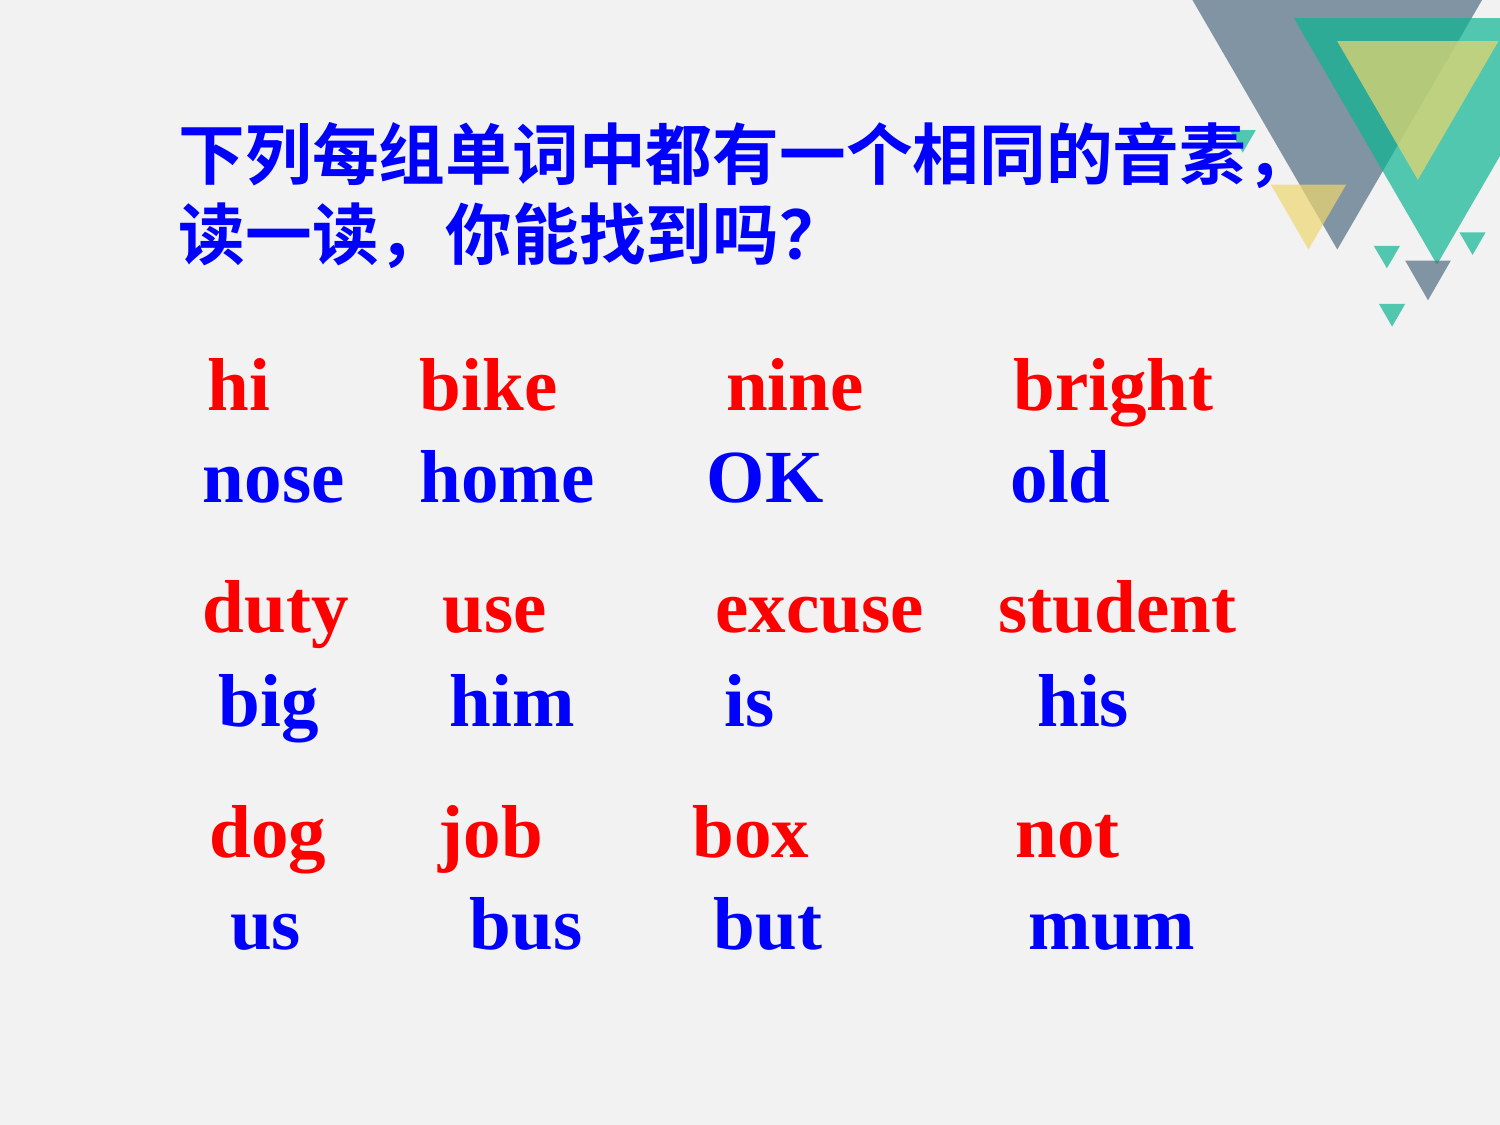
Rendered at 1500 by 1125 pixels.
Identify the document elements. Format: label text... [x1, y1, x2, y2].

text_box big him is his [204, 644, 1182, 750]
text_box 下列每组单词中都有一个相同的音素， 读一读，你能找到吗？ [163, 105, 1363, 281]
text_box dog job box not [194, 774, 1154, 880]
text_box duty use excuse student [188, 550, 1290, 655]
text_box us bus but mum [215, 867, 1211, 972]
text_box nose home OK old [188, 420, 1202, 525]
text_box hi bike nine bright [192, 328, 1248, 433]
